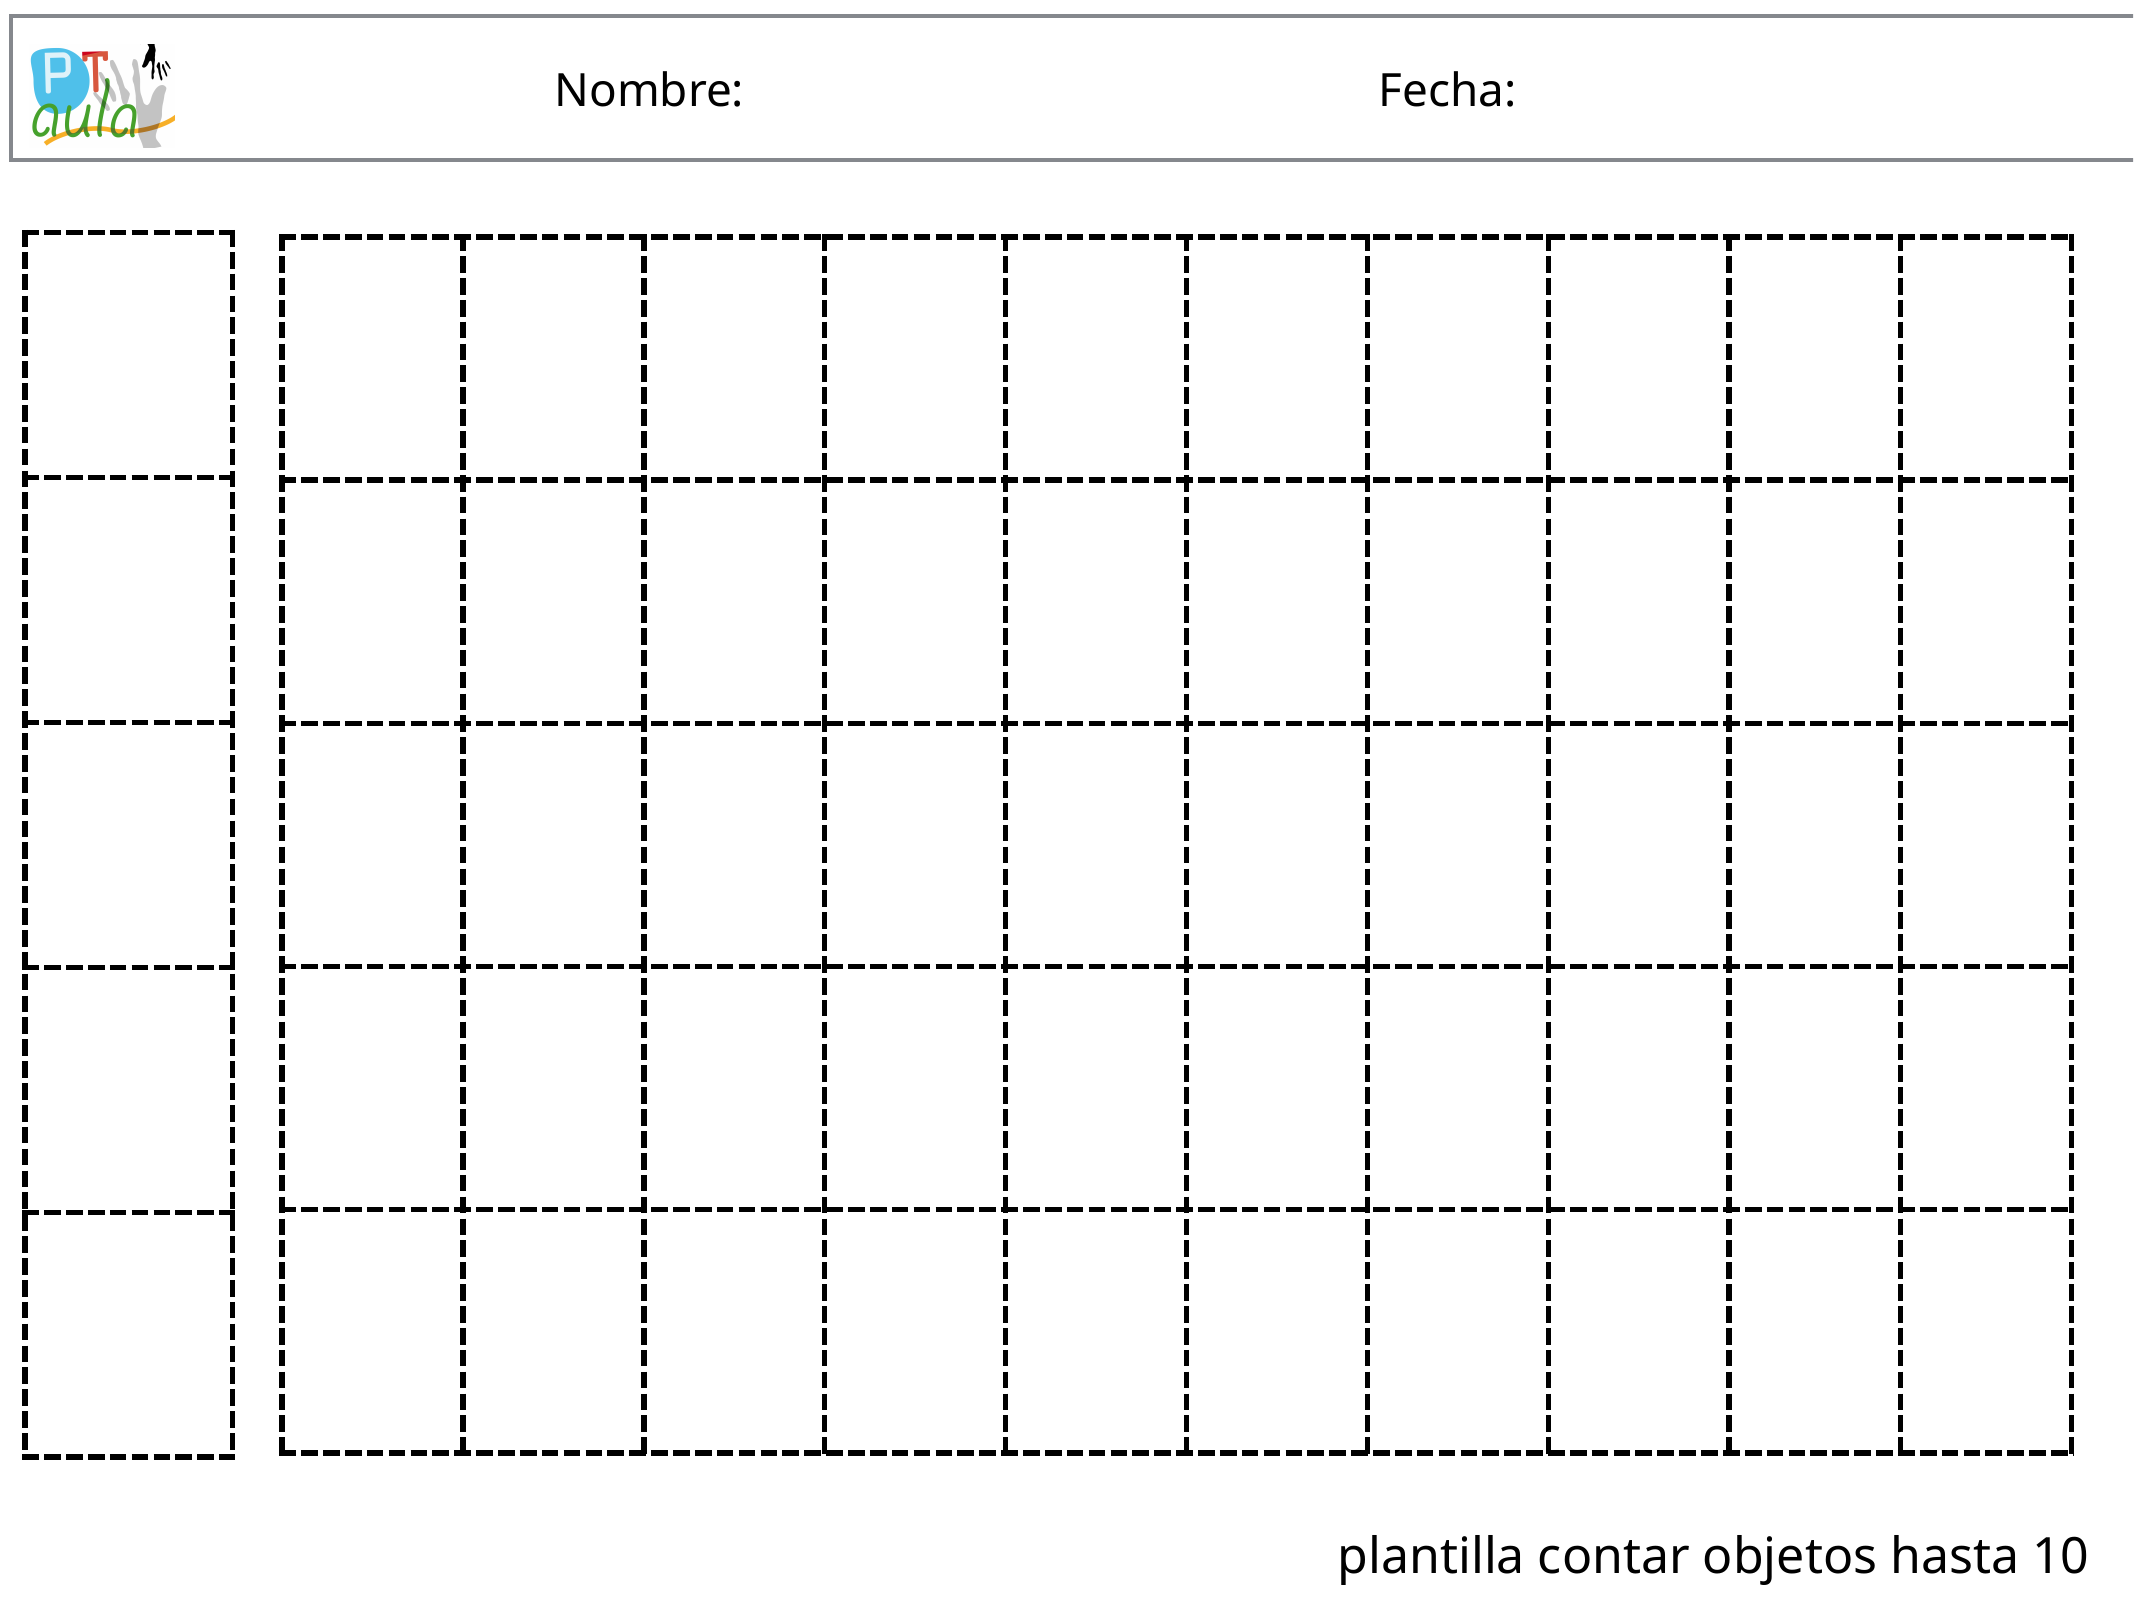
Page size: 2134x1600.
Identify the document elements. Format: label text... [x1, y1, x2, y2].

table_cell [1900, 1210, 2071, 1453]
table_cell [825, 723, 1006, 967]
table_cell [1729, 967, 1900, 1210]
text_box plantilla contar objetos hasta 10 [1329, 1515, 2098, 1592]
table_cell [1729, 723, 1900, 967]
table_cell [1367, 967, 1548, 1210]
table_cell [1900, 480, 2071, 723]
table_header [463, 237, 644, 480]
table_cell [25, 967, 232, 1212]
table_cell [1186, 480, 1367, 723]
table_cell [825, 1210, 1006, 1453]
table_cell [25, 478, 232, 723]
table_cell [1548, 967, 1729, 1210]
table_cell [1006, 967, 1186, 1210]
table_header [825, 237, 1006, 480]
table_cell [1548, 1210, 1729, 1453]
table_header [644, 237, 825, 480]
table_cell [1186, 967, 1367, 1210]
table_cell [25, 1212, 232, 1457]
table_cell [463, 723, 644, 967]
table_cell [644, 1210, 825, 1453]
table_cell [463, 480, 644, 723]
table_cell [1367, 723, 1548, 967]
table_header [1900, 237, 2071, 480]
table_header [1548, 237, 1729, 480]
table_cell [282, 1210, 463, 1453]
table_cell [1729, 1210, 1900, 1453]
table_cell [1367, 480, 1548, 723]
table_cell [1729, 480, 1900, 723]
table_cell [1006, 480, 1186, 723]
table_cell [644, 967, 825, 1210]
table_cell [1548, 723, 1729, 967]
table_cell [25, 723, 232, 967]
table_header [1367, 237, 1548, 480]
table_cell [1186, 1210, 1367, 1453]
table_header [1006, 237, 1186, 480]
table_cell [825, 480, 1006, 723]
table_cell [644, 480, 825, 723]
table_cell [463, 1210, 644, 1453]
table_cell [644, 723, 825, 967]
table_cell [1006, 1210, 1186, 1453]
table_cell [282, 723, 463, 967]
table_cell [1900, 967, 2071, 1210]
table_header [1186, 237, 1367, 480]
table_cell [463, 967, 644, 1210]
table_cell [825, 967, 1006, 1210]
table_header [1729, 237, 1900, 480]
table_cell [282, 967, 463, 1210]
table_cell [1186, 723, 1367, 967]
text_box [10, 16, 2134, 161]
table_cell [1900, 723, 2071, 967]
table_cell [1367, 1210, 1548, 1453]
table_cell [1006, 723, 1186, 967]
table_header [282, 237, 463, 480]
table_cell [1548, 480, 1729, 723]
table_cell [282, 480, 463, 723]
table_header [25, 233, 232, 478]
